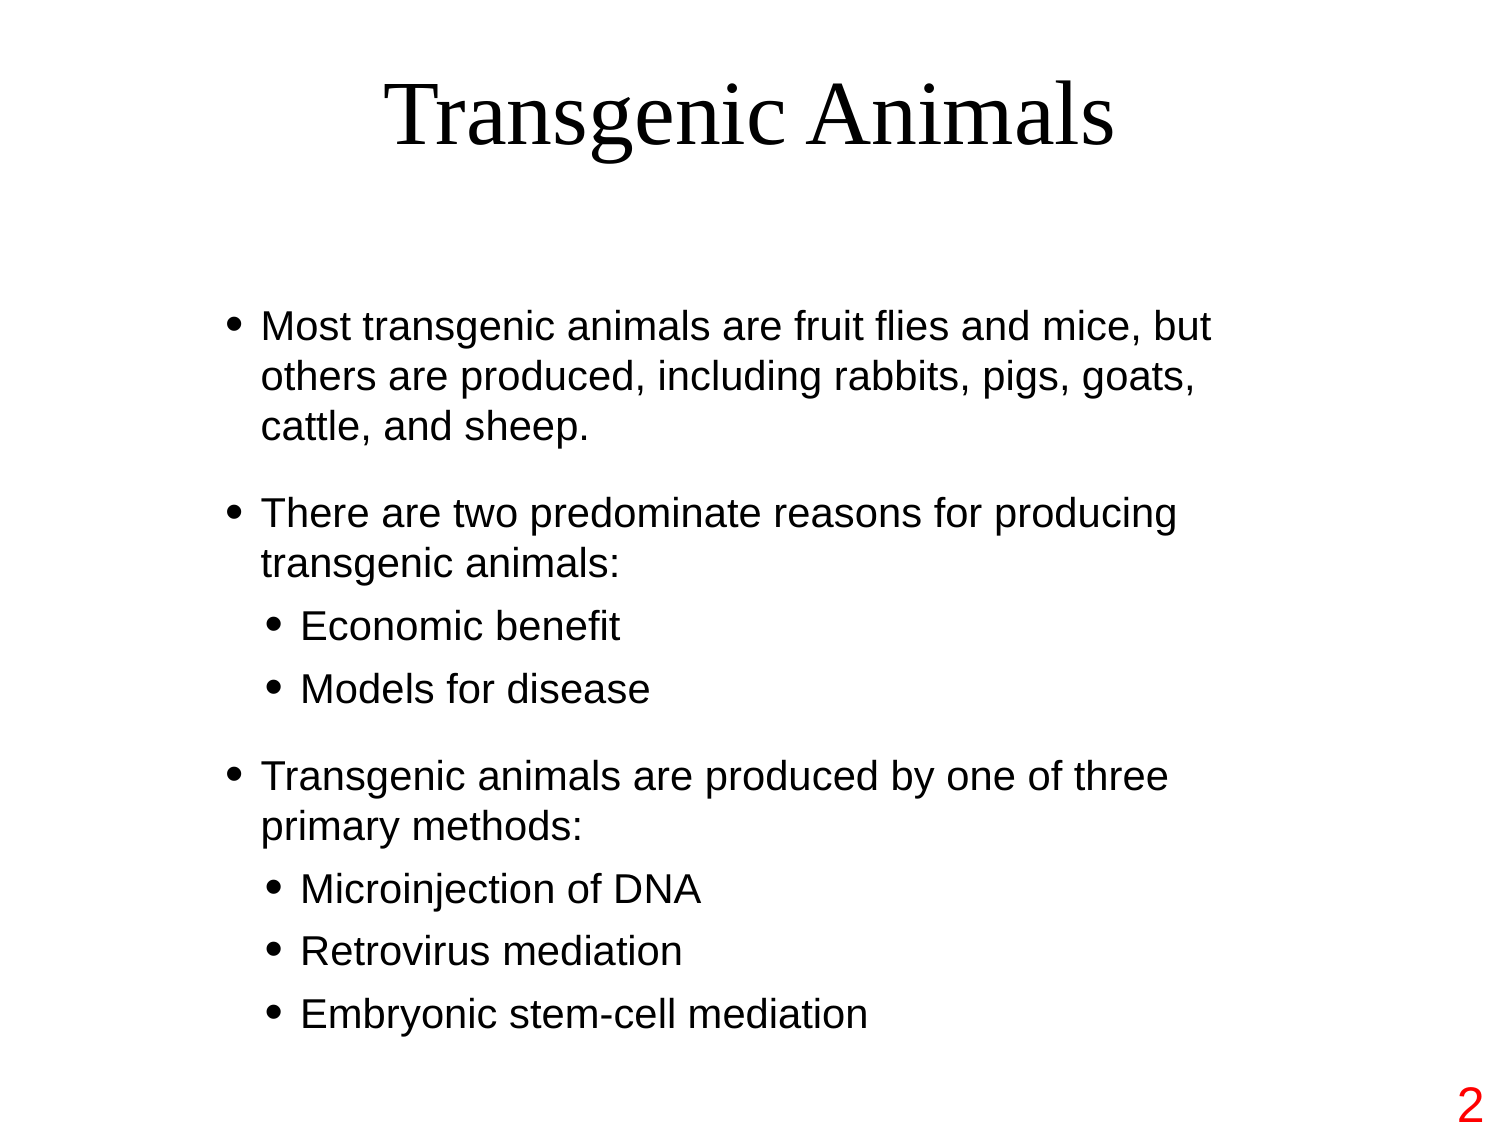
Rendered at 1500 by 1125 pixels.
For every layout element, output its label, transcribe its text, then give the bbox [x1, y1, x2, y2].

title Transgenic Animals [75, 45, 1425, 233]
slide_number 2 [1149, 1064, 1500, 1125]
text_box Most transgenic animals are fruit flies and mice, but others are produced, including rabbits, pigs, goats, cattle, and sheep. There are two predominate reasons for producing transgenic animals: Economic benefit Models for disease Transgenic animals are produced by one of three primary methods: Microinjection of DNA Retrovirus mediation Embryonic stem-cell mediation [210, 291, 1290, 1044]
